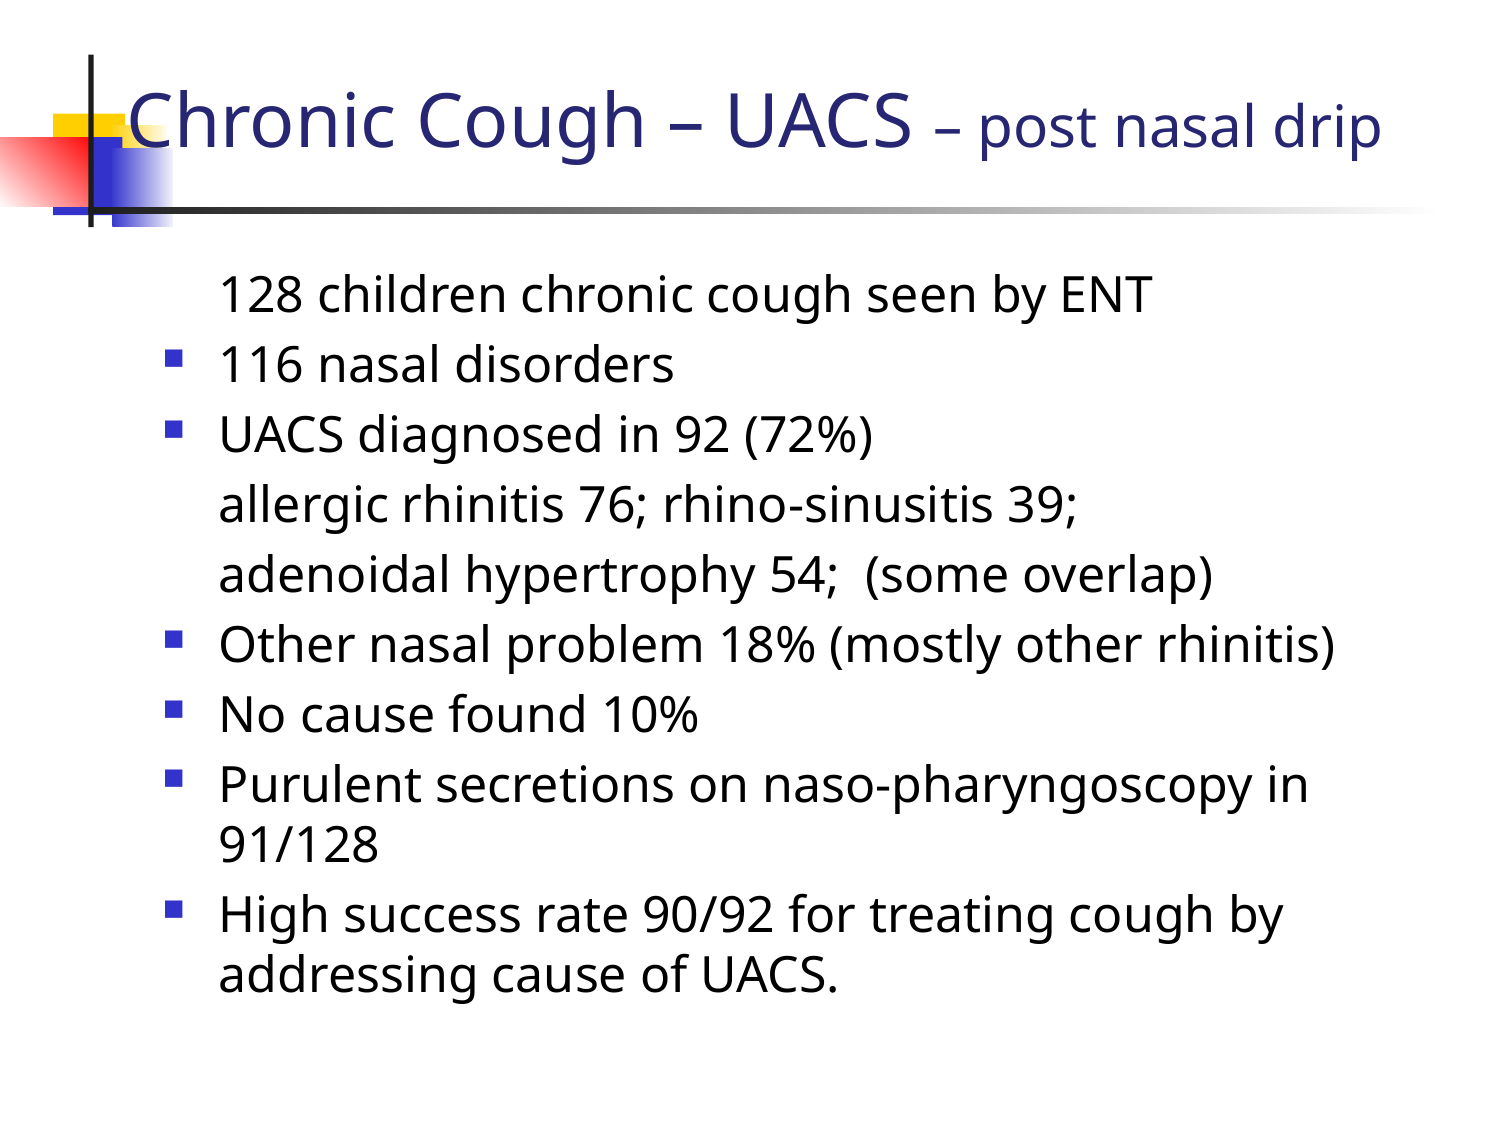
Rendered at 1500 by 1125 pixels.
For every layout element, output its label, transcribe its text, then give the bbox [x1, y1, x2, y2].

list 128 children chronic cough seen by ENT 116 nasal disorders UACS diagnosed in 92 (72%) allergic rhinitis 76; rhino-sinusitis 39; adenoidal hypertrophy 54; (some overlap) Other nasal problem 18% (mostly other rhinitis) No cause found 10% Purulent secretions on naso-pharyngoscopy in 91/128 High success rate 90/92 for treating cough by addressing cause of UACS. [147, 255, 1471, 1125]
text_box Chronic Cough – UACS – post nasal drip [112, 65, 1400, 170]
title [135, 66, 1453, 197]
